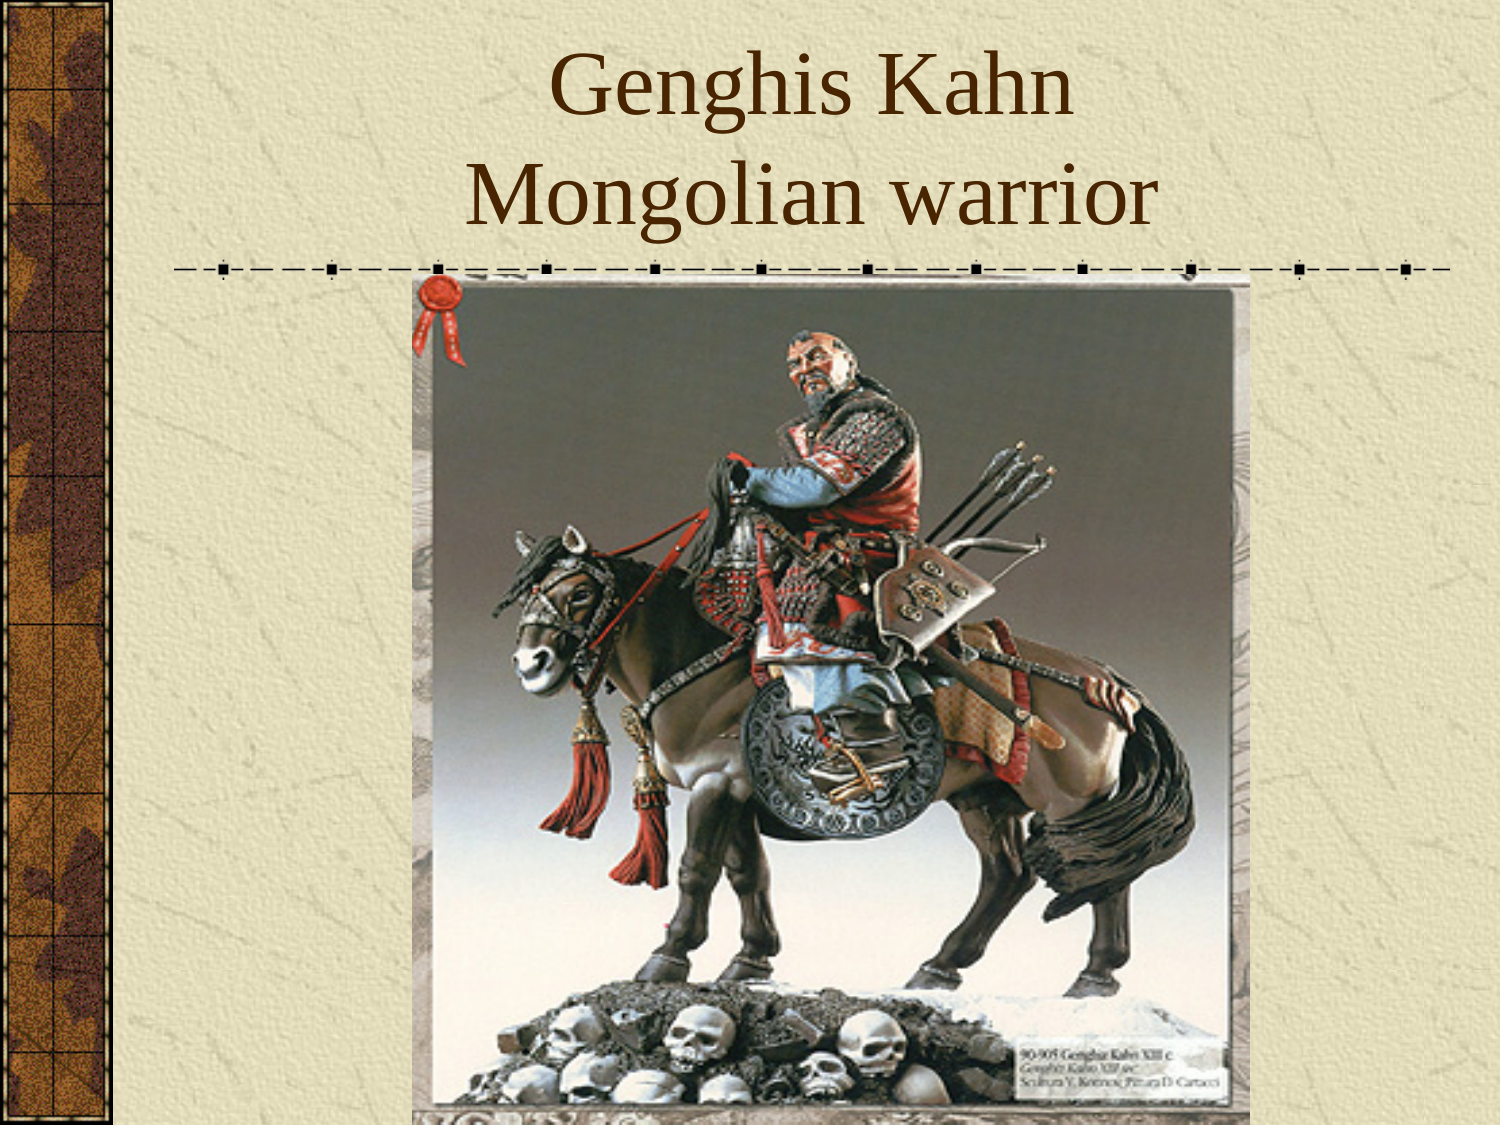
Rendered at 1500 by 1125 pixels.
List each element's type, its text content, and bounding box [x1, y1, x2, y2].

picture [0, 0, 1500, 1125]
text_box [412, 274, 1250, 1125]
title Genghis Kahn Mongolian warrior [174, 62, 1450, 250]
